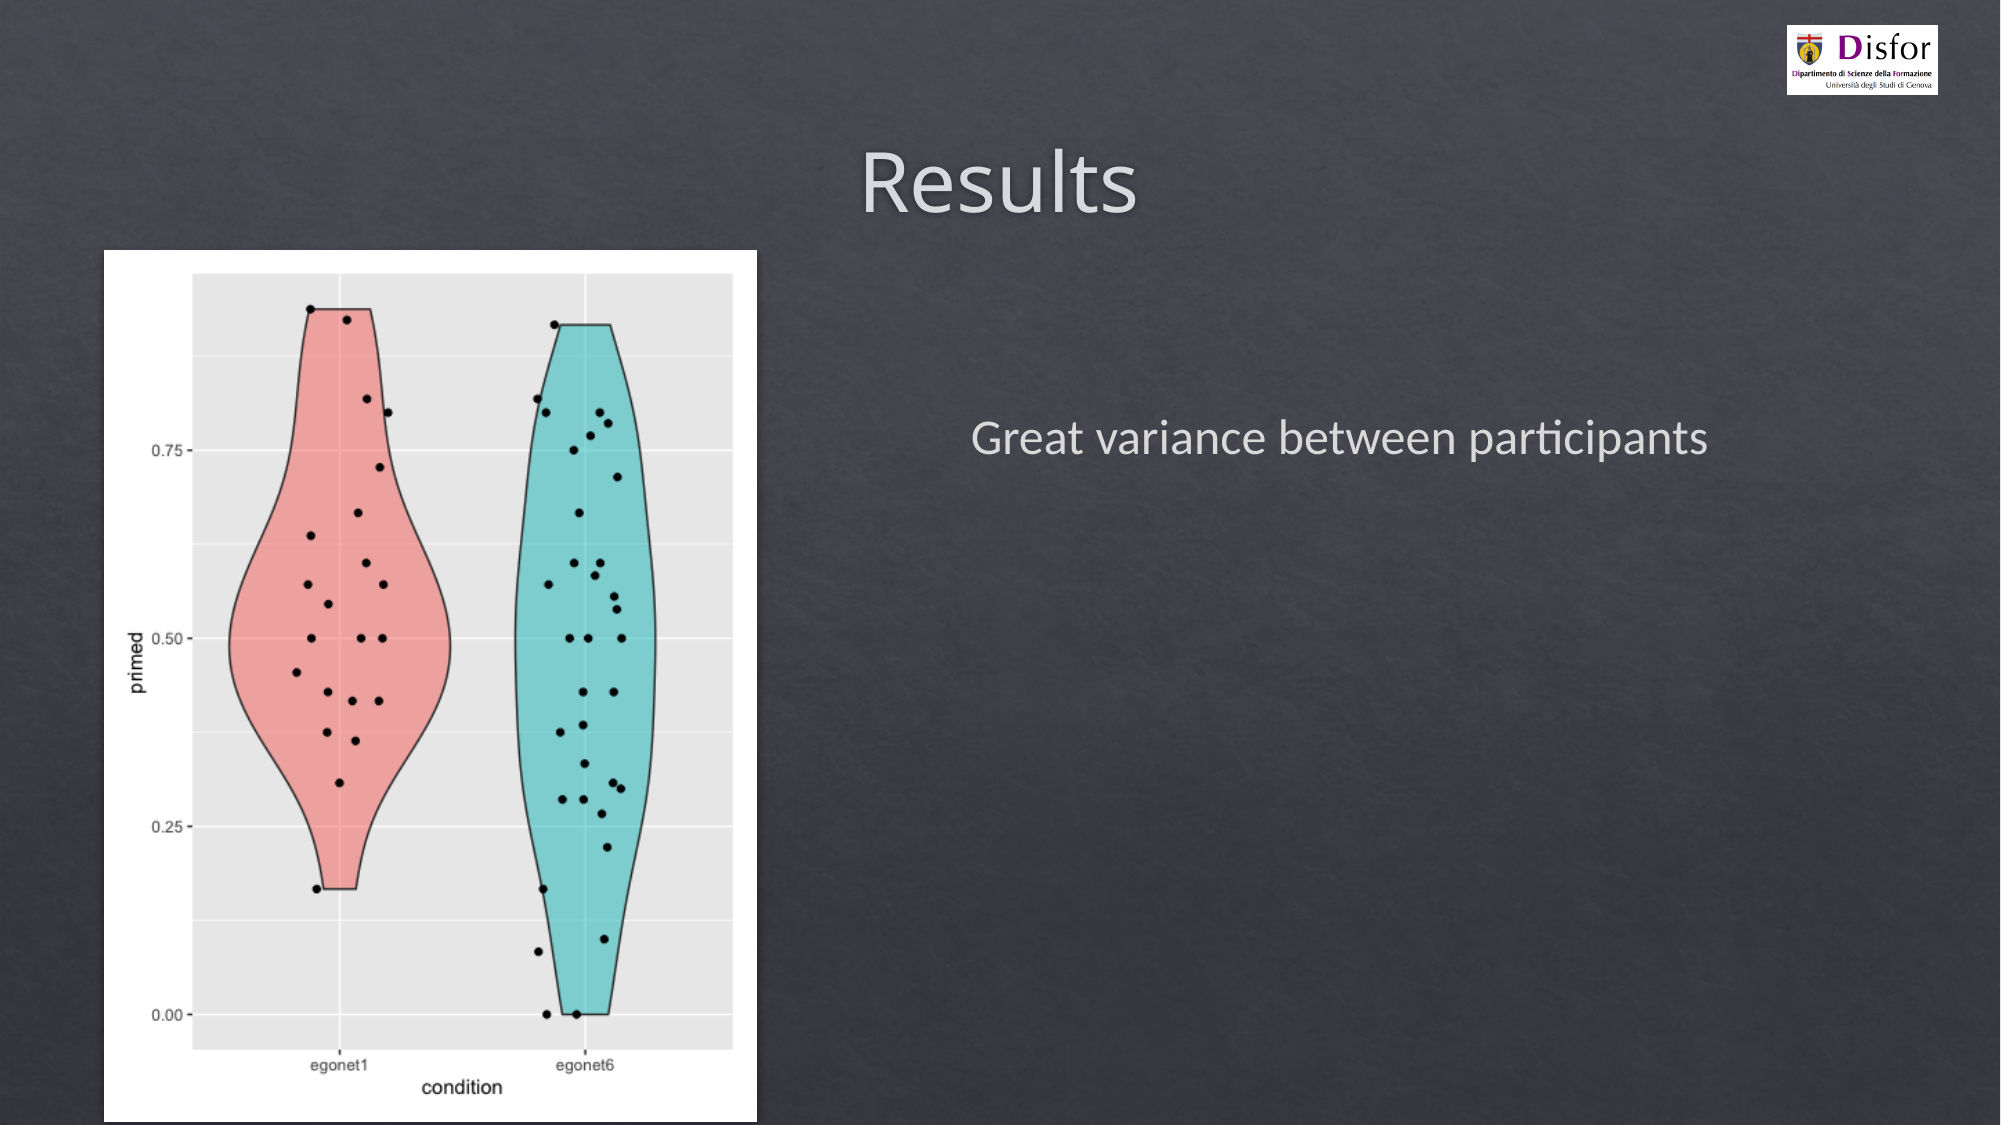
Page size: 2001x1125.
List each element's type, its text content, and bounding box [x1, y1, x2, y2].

text_box Great variance between participants [955, 396, 1778, 472]
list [118, 264, 743, 1108]
title Results [149, 99, 1849, 260]
picture [1787, 25, 1938, 95]
